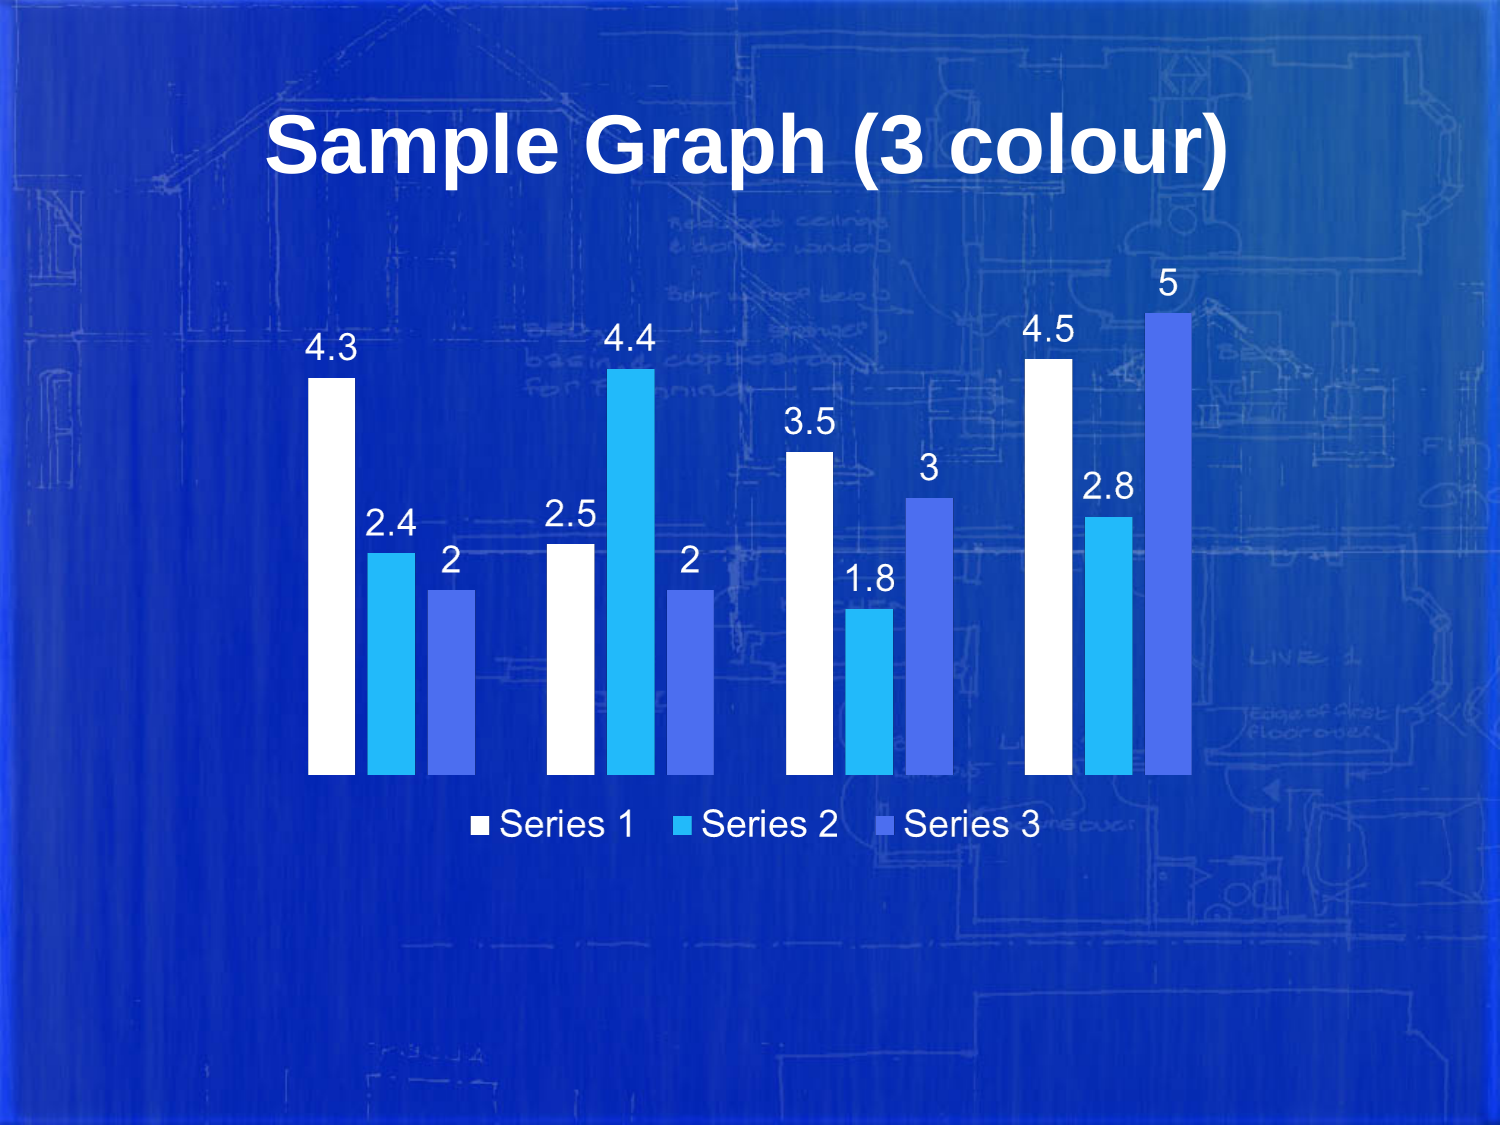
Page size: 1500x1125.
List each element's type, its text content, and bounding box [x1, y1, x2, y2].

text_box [241, 189, 1259, 874]
title Sample Graph (3 colour) [72, 46, 1423, 235]
picture [0, 0, 1500, 1125]
